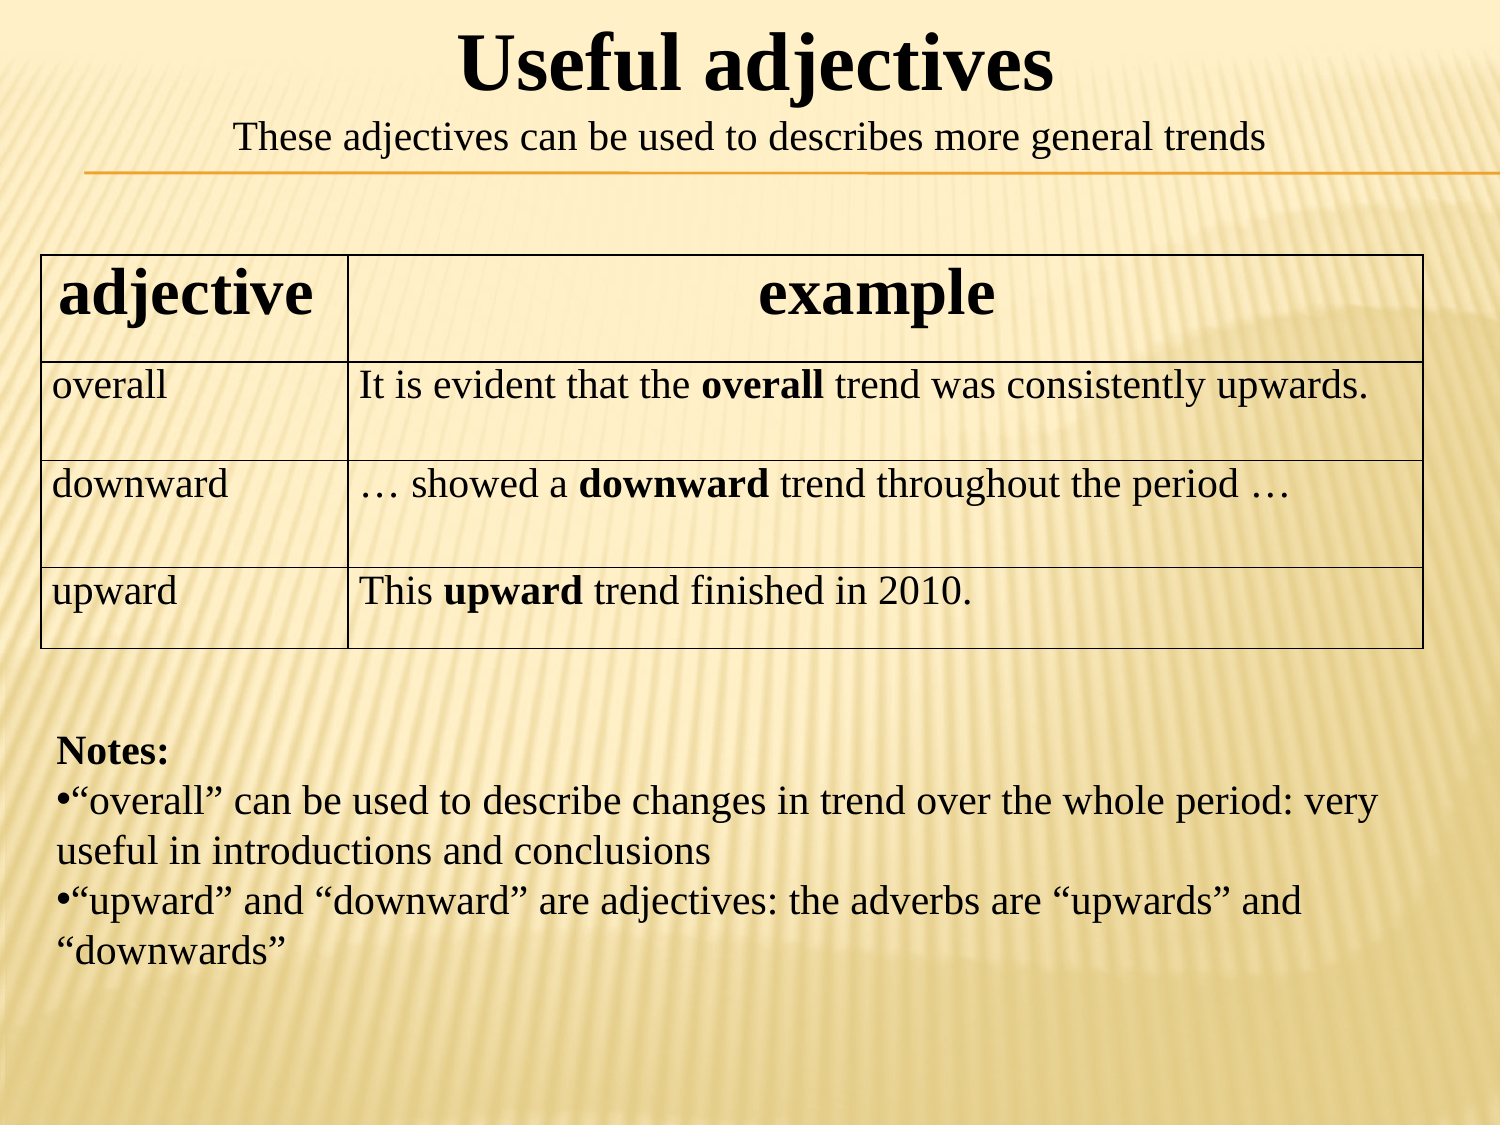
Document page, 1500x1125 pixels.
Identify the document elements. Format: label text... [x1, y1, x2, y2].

table_cell overall [42, 363, 347, 460]
text_box Useful adjectives [218, 0, 1294, 101]
text_box These adjectives can be used to describes more general trends [0, 101, 1500, 167]
table_cell This upward trend finished in 2010. [349, 568, 1422, 648]
table_header adjective [42, 256, 347, 361]
text_box Notes: “overall” can be used to describe changes in trend over the whole period: very useful in introductions and conclusions “upward” and “downward” are adjectives: the adverbs are “upwards” and “downwards” [41, 715, 1500, 981]
table_header example [349, 256, 1422, 361]
table_cell downward [42, 461, 347, 567]
table_cell upward [42, 568, 347, 648]
table_cell It is evident that the overall trend was consistently upwards. [349, 363, 1422, 460]
table_cell … showed a downward trend throughout the period … [349, 461, 1422, 567]
